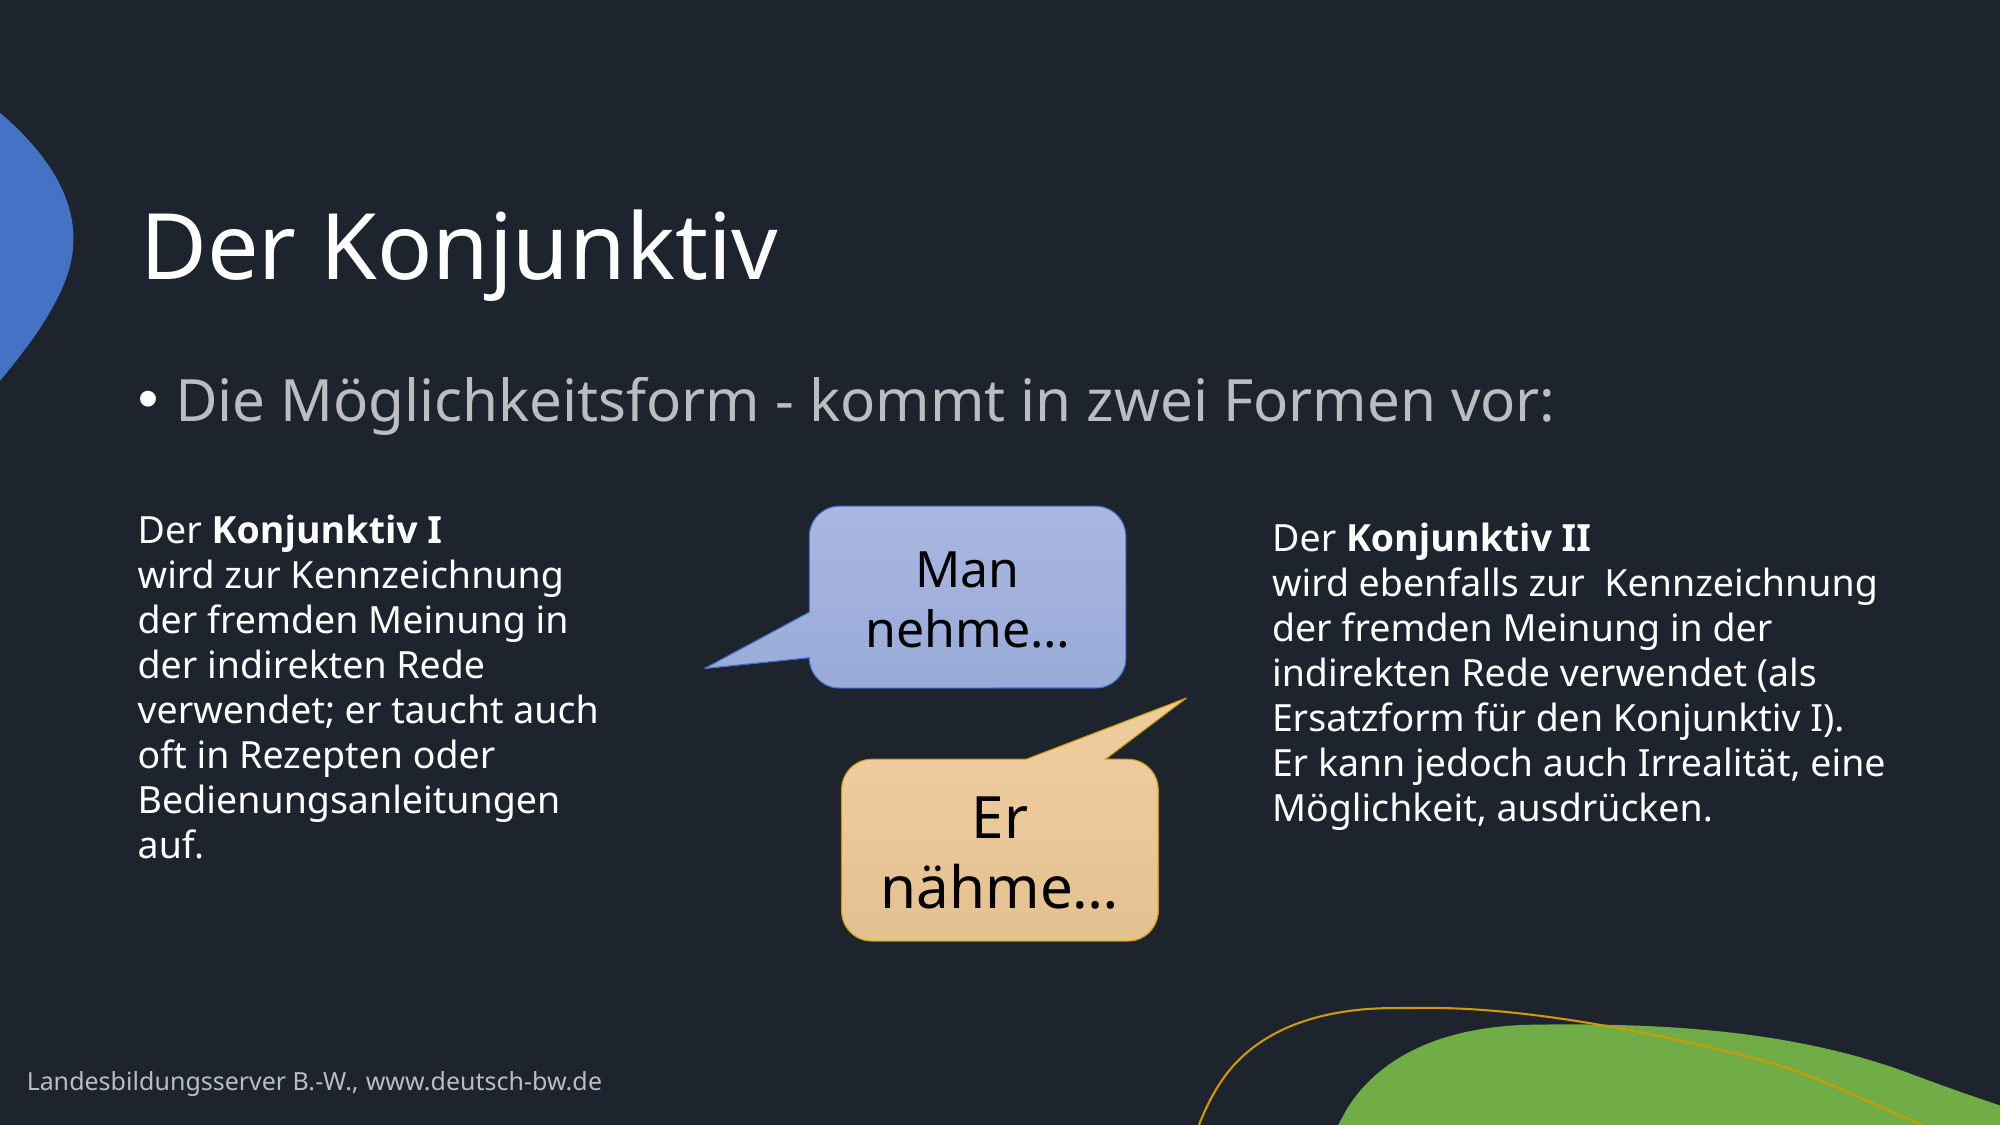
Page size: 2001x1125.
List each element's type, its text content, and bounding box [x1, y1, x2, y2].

title Der Konjunktiv [125, 125, 1875, 375]
list Die Möglichkeitsform - kommt in zwei Formen vor: [122, 338, 1873, 965]
text_box Er nähme… [841, 697, 1187, 942]
text_box Der Konjunktiv II wird ebenfalls zur Kennzeichnung der fremden Meinung in der indirekten Rede verwendet (als Ersatzform für den Konjunktiv I). Er kann jedoch auch Irrealität, eine Möglichkeit, ausdrücken. [1257, 506, 1930, 836]
text_box Man nehme… [704, 505, 1127, 689]
text_box Der Konjunktiv I wird zur Kennzeichnung der fremden Meinung in der indirekten Rede verwendet; er taucht auch oft in Rezepten oder Bedienungsanleitungen auf. [122, 498, 646, 874]
footer Landesbildungsserver B.-W., www.deutsch-bw.de [11, 1050, 1097, 1111]
